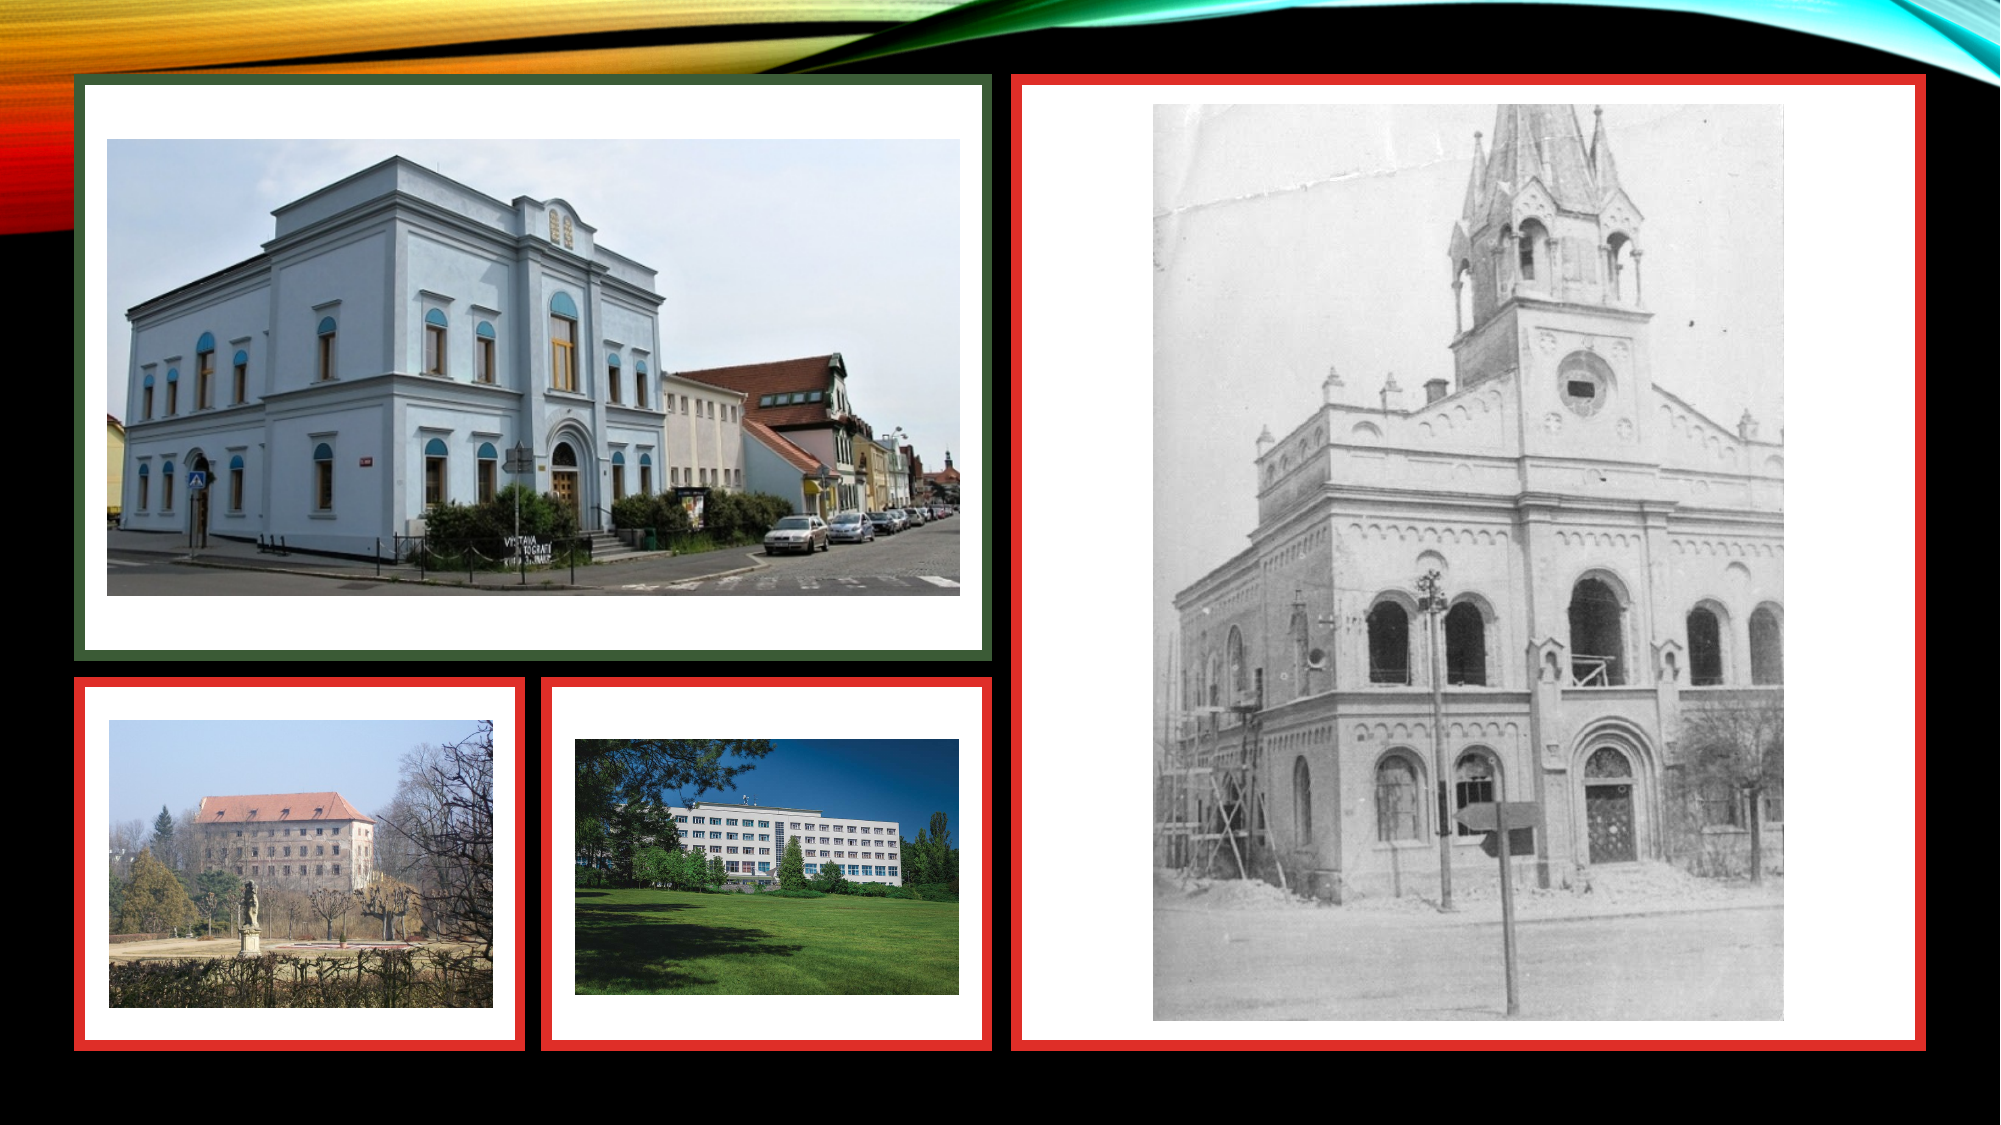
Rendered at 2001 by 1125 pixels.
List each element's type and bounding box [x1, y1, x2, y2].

picture [1153, 104, 1784, 1022]
picture [109, 719, 493, 1008]
text_box [78, 79, 988, 656]
picture [575, 739, 959, 996]
text_box [545, 681, 988, 1047]
picture [107, 139, 960, 596]
text_box [1015, 79, 1922, 1047]
text_box [78, 681, 521, 1047]
picture [0, 0, 2000, 237]
